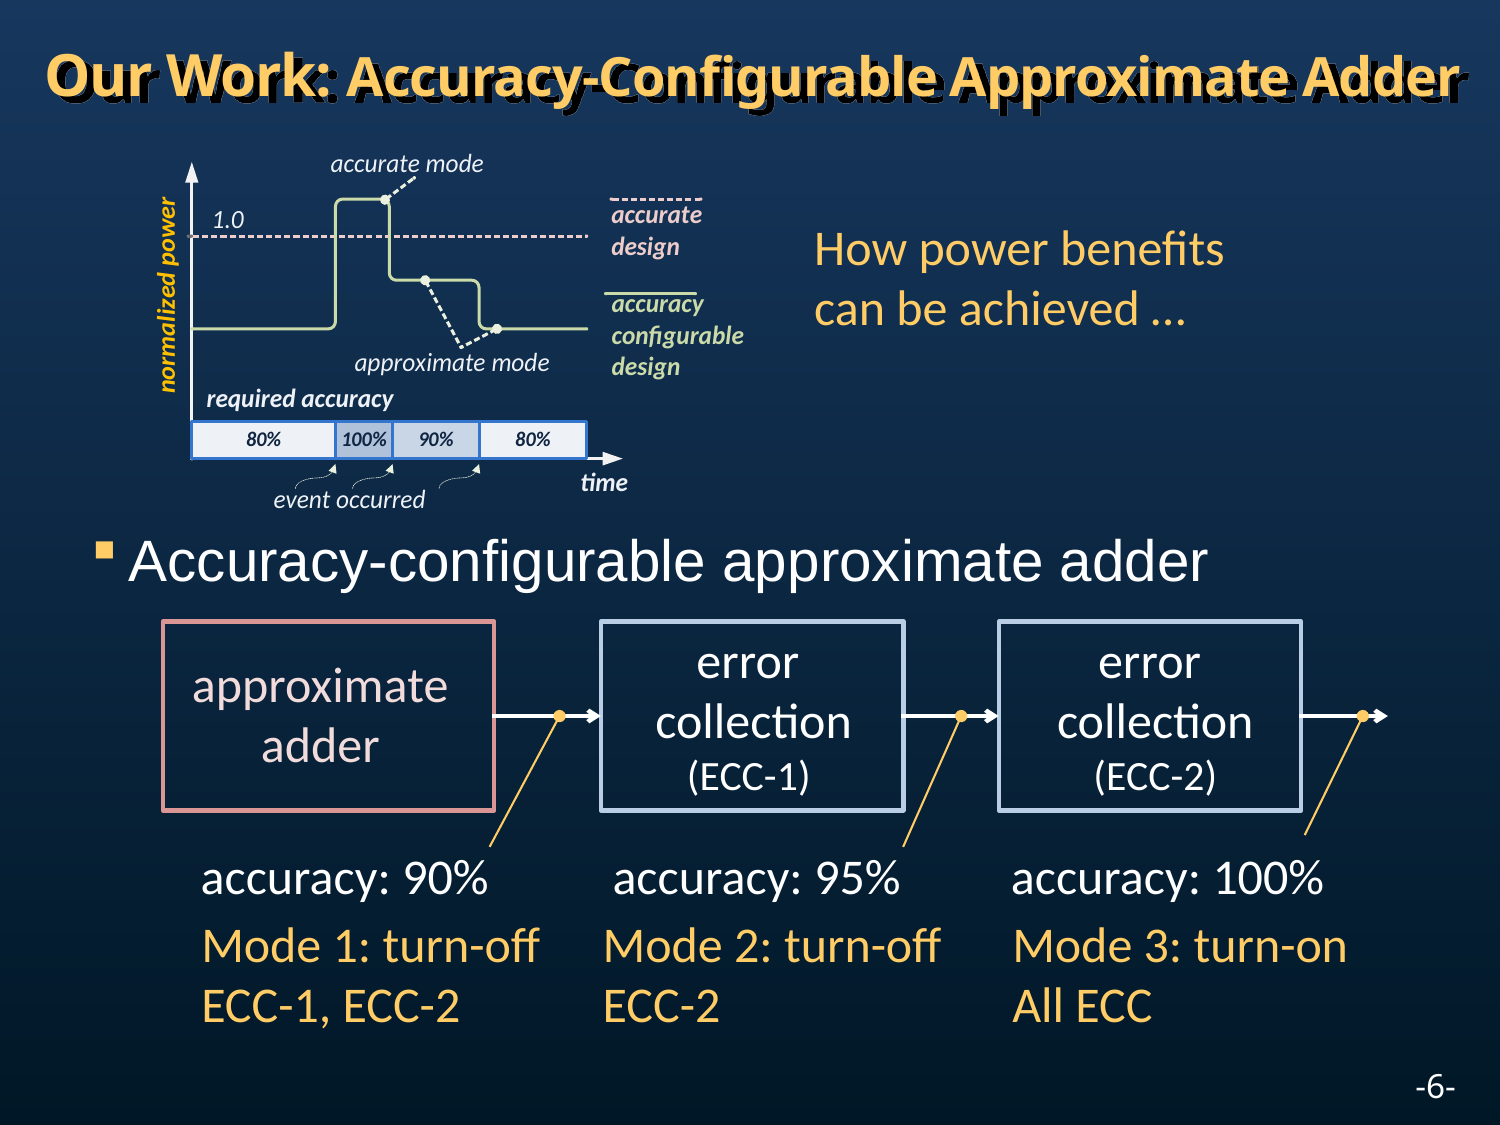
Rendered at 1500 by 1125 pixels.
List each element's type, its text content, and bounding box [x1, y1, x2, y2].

text_box accuracy: 95% [597, 854, 916, 905]
title Our Work: Accuracy-Configurable Approximate Adder [29, 19, 1500, 136]
text_box accuracy: 90% [185, 854, 504, 972]
text_box Mode 1: turn-off ECC-1, ECC-2 [186, 905, 578, 1040]
text_box Accuracy-configurable approximate adder [76, 515, 1424, 598]
text_box How power benefits can be achieved … [799, 208, 1252, 343]
text_box Mode 3: turn-on All ECC [997, 905, 1386, 1040]
text_box Mode 2: turn-off ECC-2 [588, 905, 980, 1040]
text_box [162, 621, 1389, 847]
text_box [147, 136, 786, 522]
text_box accuracy: 100% [996, 854, 1340, 912]
